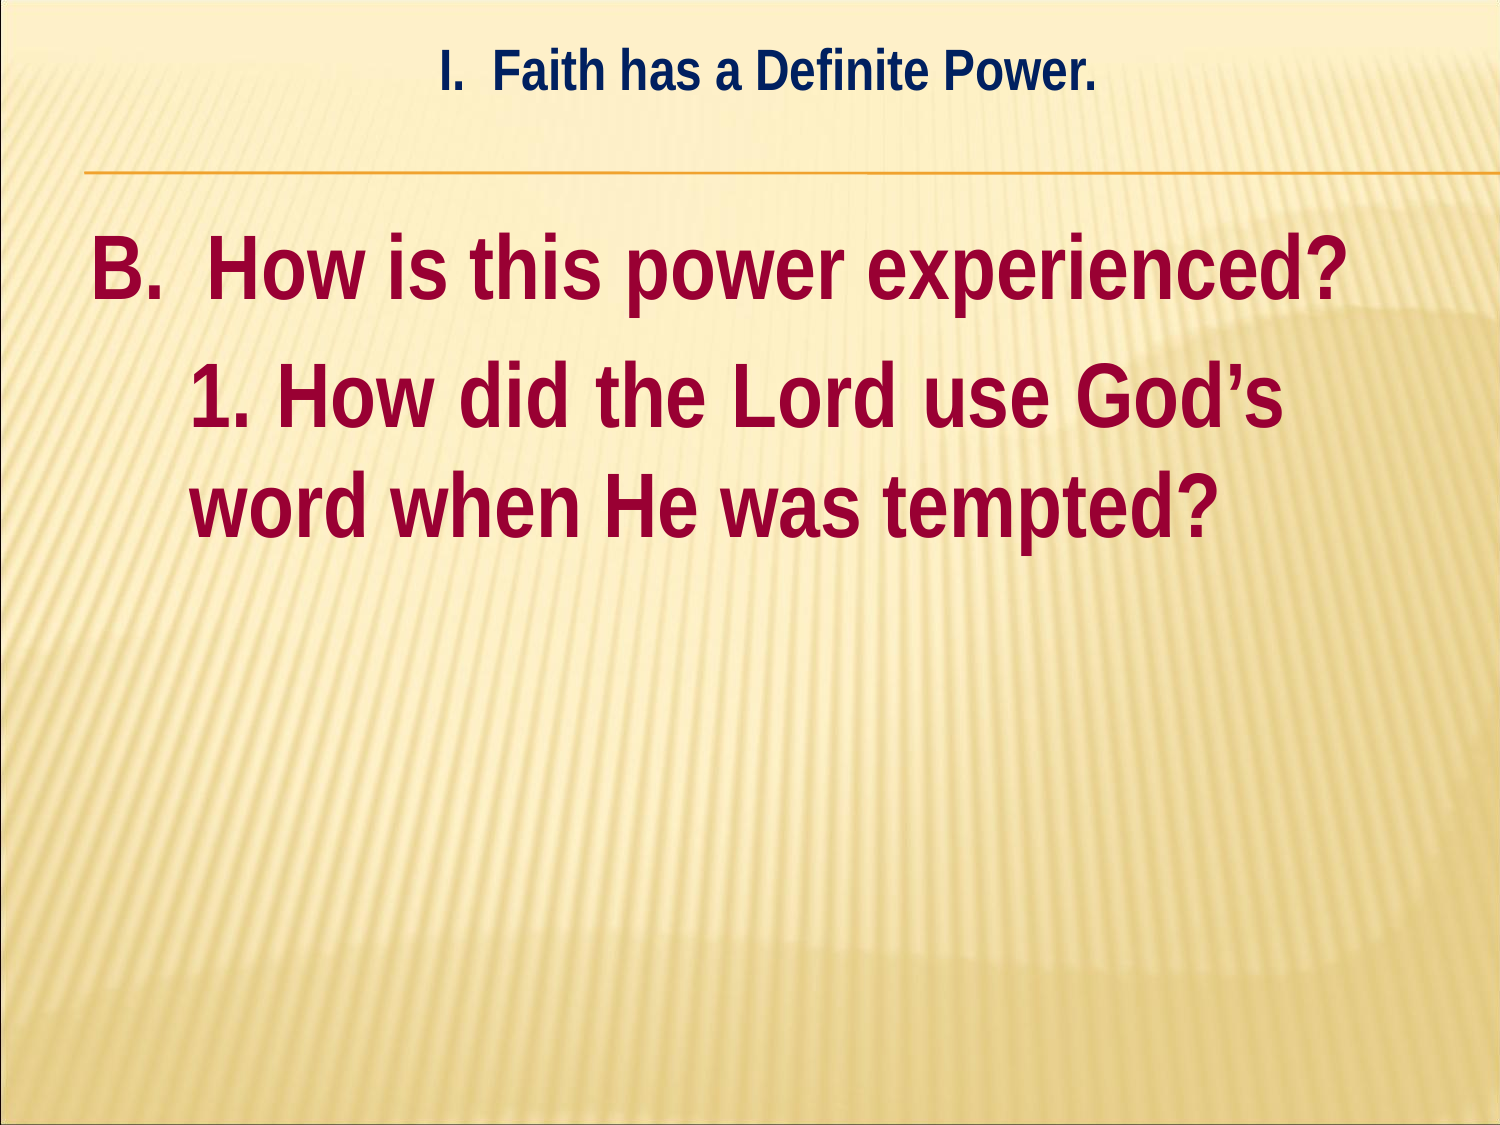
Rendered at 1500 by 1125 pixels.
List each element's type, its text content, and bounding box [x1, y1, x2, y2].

picture [0, 0, 1500, 1125]
list B. How is this power experienced? 1. How did the Lord use God’s word when He was tempted? [75, 200, 1425, 1038]
text_box I. Faith has a Definite Power. [124, 24, 1413, 110]
